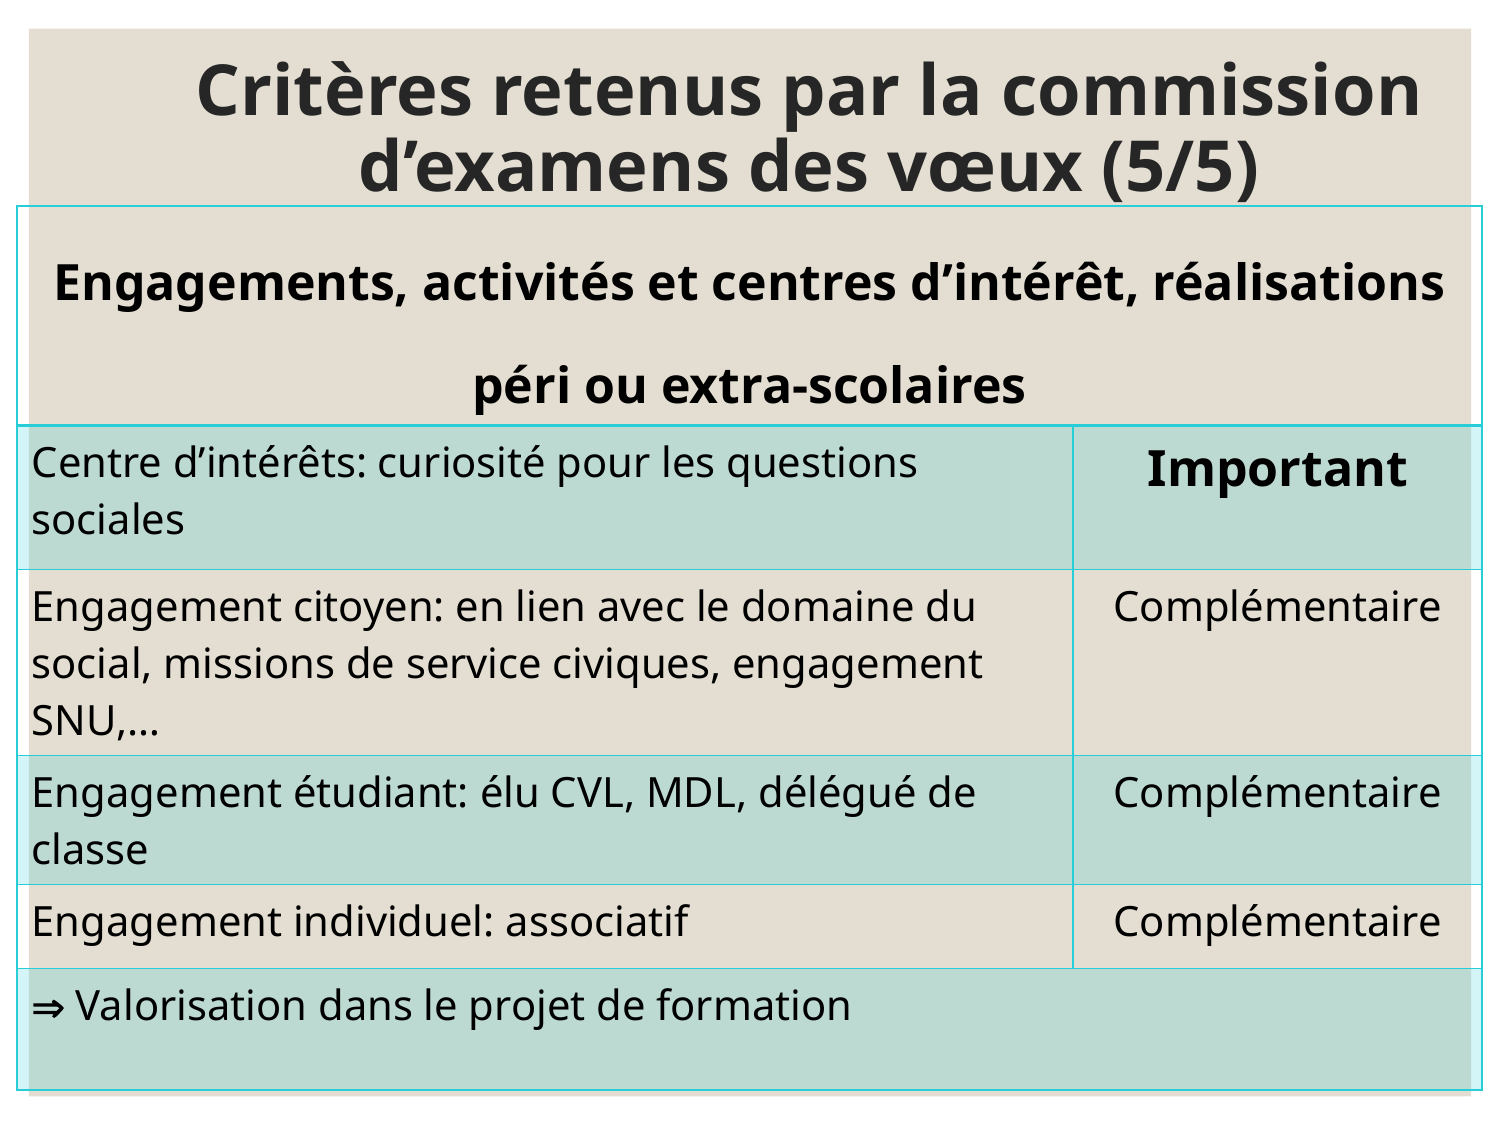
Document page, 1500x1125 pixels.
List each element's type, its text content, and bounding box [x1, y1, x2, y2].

table_header Engagements, activités et centres d’intérêt, réalisations péri ou extra-scolaires [18, 207, 1481, 424]
table_cell Complémentaire [1074, 570, 1481, 755]
table_cell Complémentaire [1074, 756, 1481, 884]
table_cell Engagement citoyen: en lien avec le domaine du social, missions de service civiques, engagement SNU,… [18, 570, 1072, 755]
table_cell Engagement étudiant: élu CVL, MDL, délégué de classe [18, 756, 1072, 884]
table_cell Centre d’intérêts: curiosité pour les questions sociales [18, 427, 1072, 569]
table_cell Important [1074, 427, 1481, 569]
table_cell  Valorisation dans le projet de formation [18, 969, 1481, 1089]
table_cell Engagement individuel: associatif [18, 885, 1072, 968]
title Critères retenus par la commission d’examens des vœux (5/5) [165, 15, 1454, 205]
table_cell Complémentaire [1074, 885, 1481, 968]
